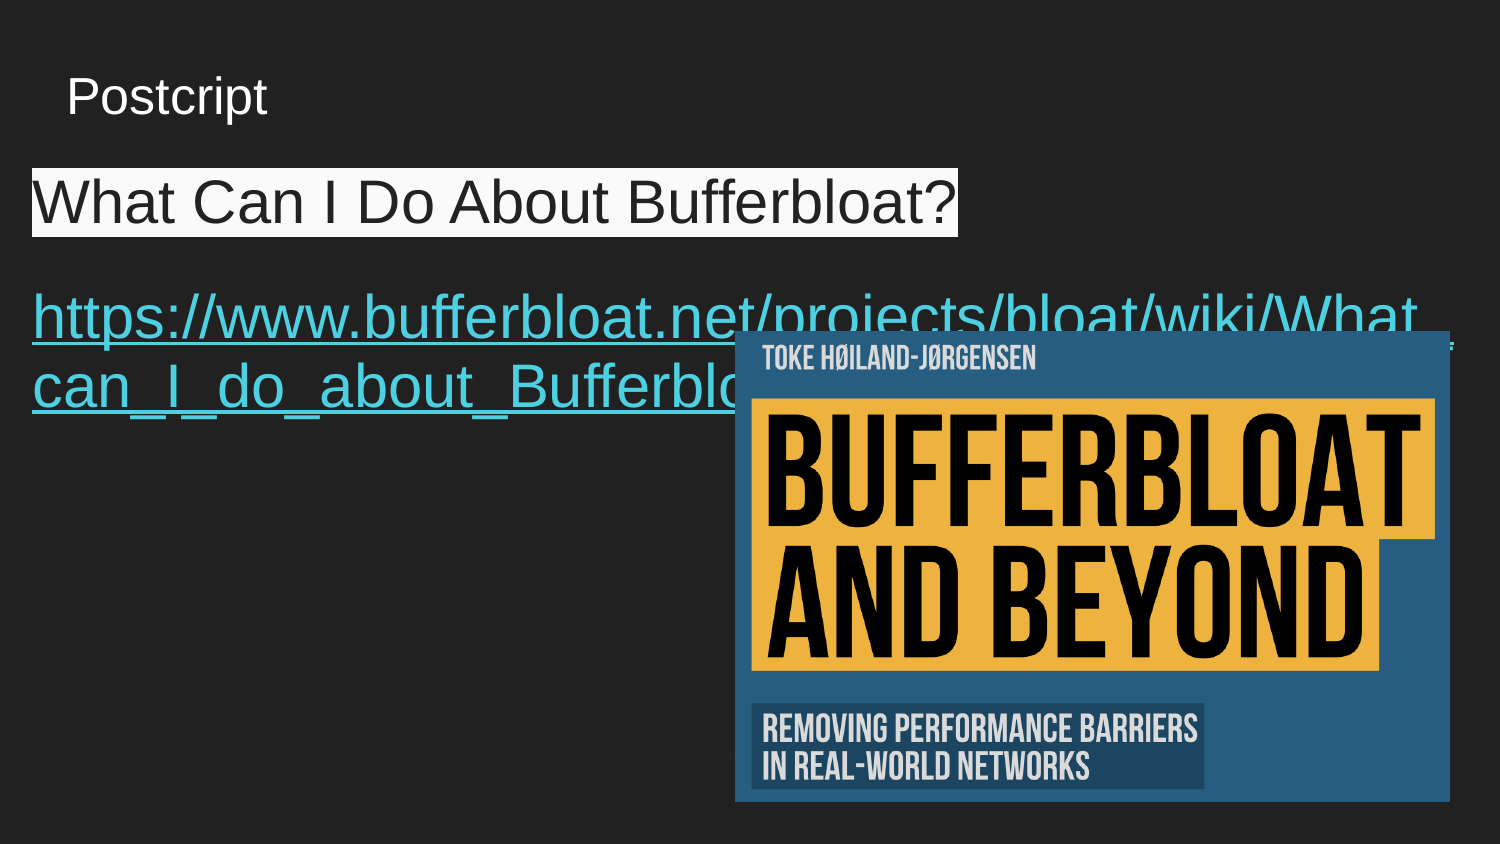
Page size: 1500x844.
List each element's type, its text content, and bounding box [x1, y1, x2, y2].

title Postcript [51, 16, 512, 140]
picture [735, 331, 1451, 802]
list What Can I Do About Bufferbloat? https://www.bufferbloat.net/projects/bloat/wiki/What_can_I_do_about_Bufferbloat/ https://bufferbloat-and-beyond.net/ [17, 140, 1493, 799]
